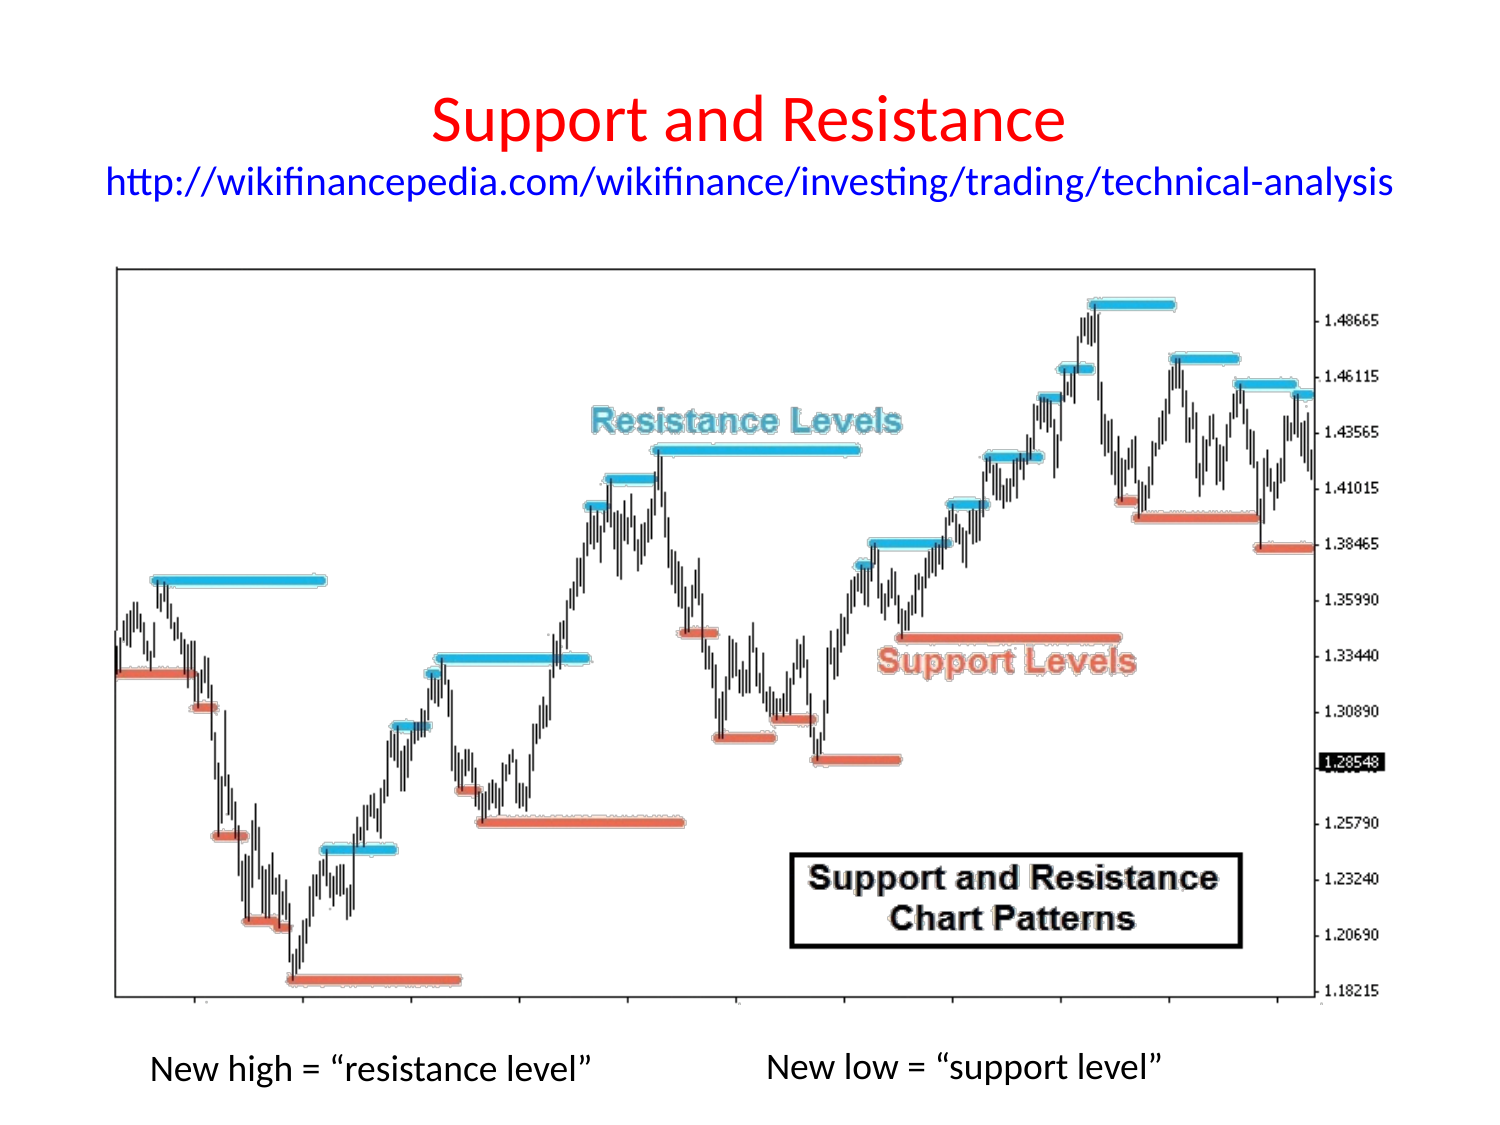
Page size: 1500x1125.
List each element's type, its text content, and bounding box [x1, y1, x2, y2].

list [74, 262, 1426, 1006]
text_box New high = “resistance level” [118, 1037, 625, 1097]
title Support and Resistance http://wikifinancepedia.com/wikifinance/investing/trading/technical-analysis [75, 45, 1425, 233]
text_box New low = “support level” [712, 1034, 1218, 1095]
